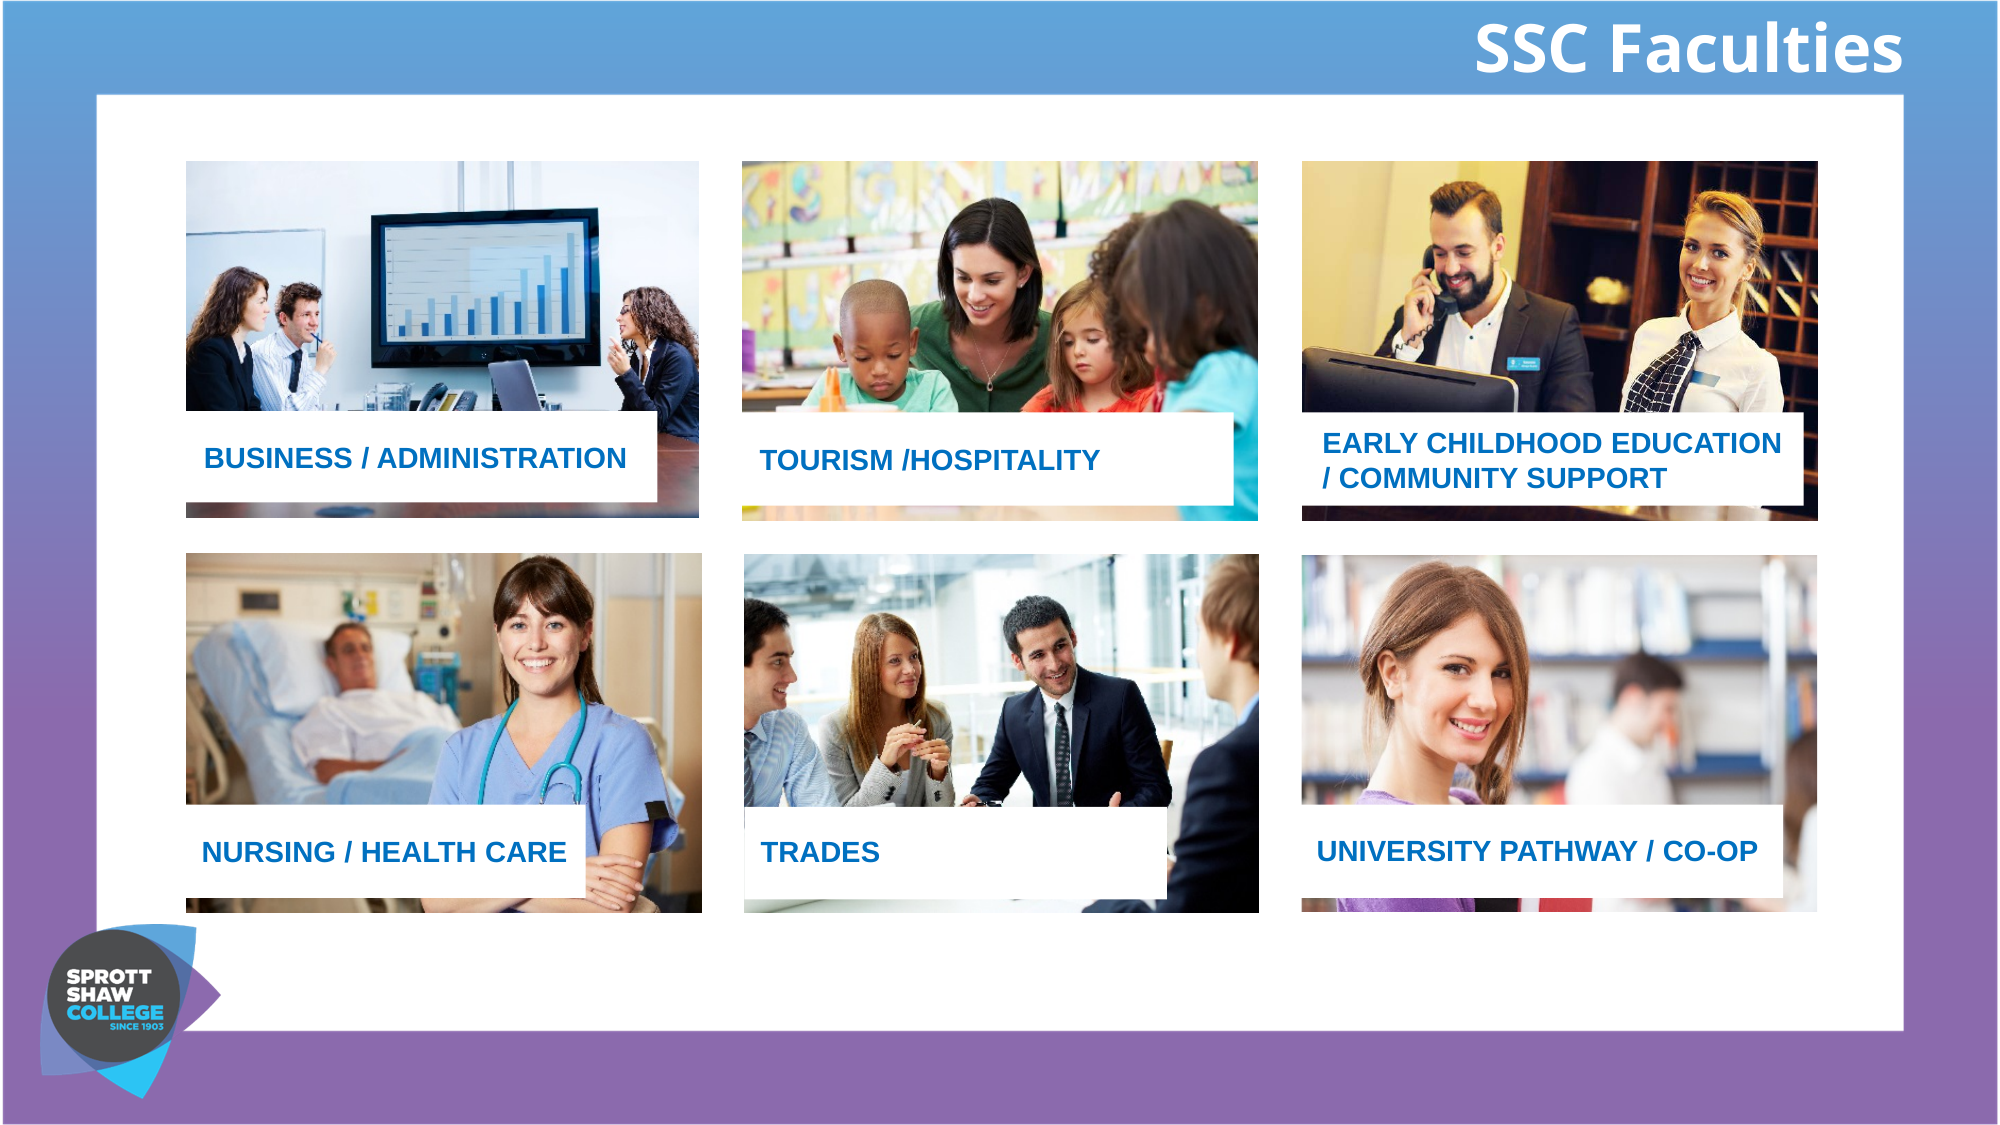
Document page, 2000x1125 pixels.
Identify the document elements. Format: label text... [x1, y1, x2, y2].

picture [0, 0, 2000, 1125]
title SSC Faculties [1437, 6, 1906, 195]
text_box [180, 161, 1818, 913]
